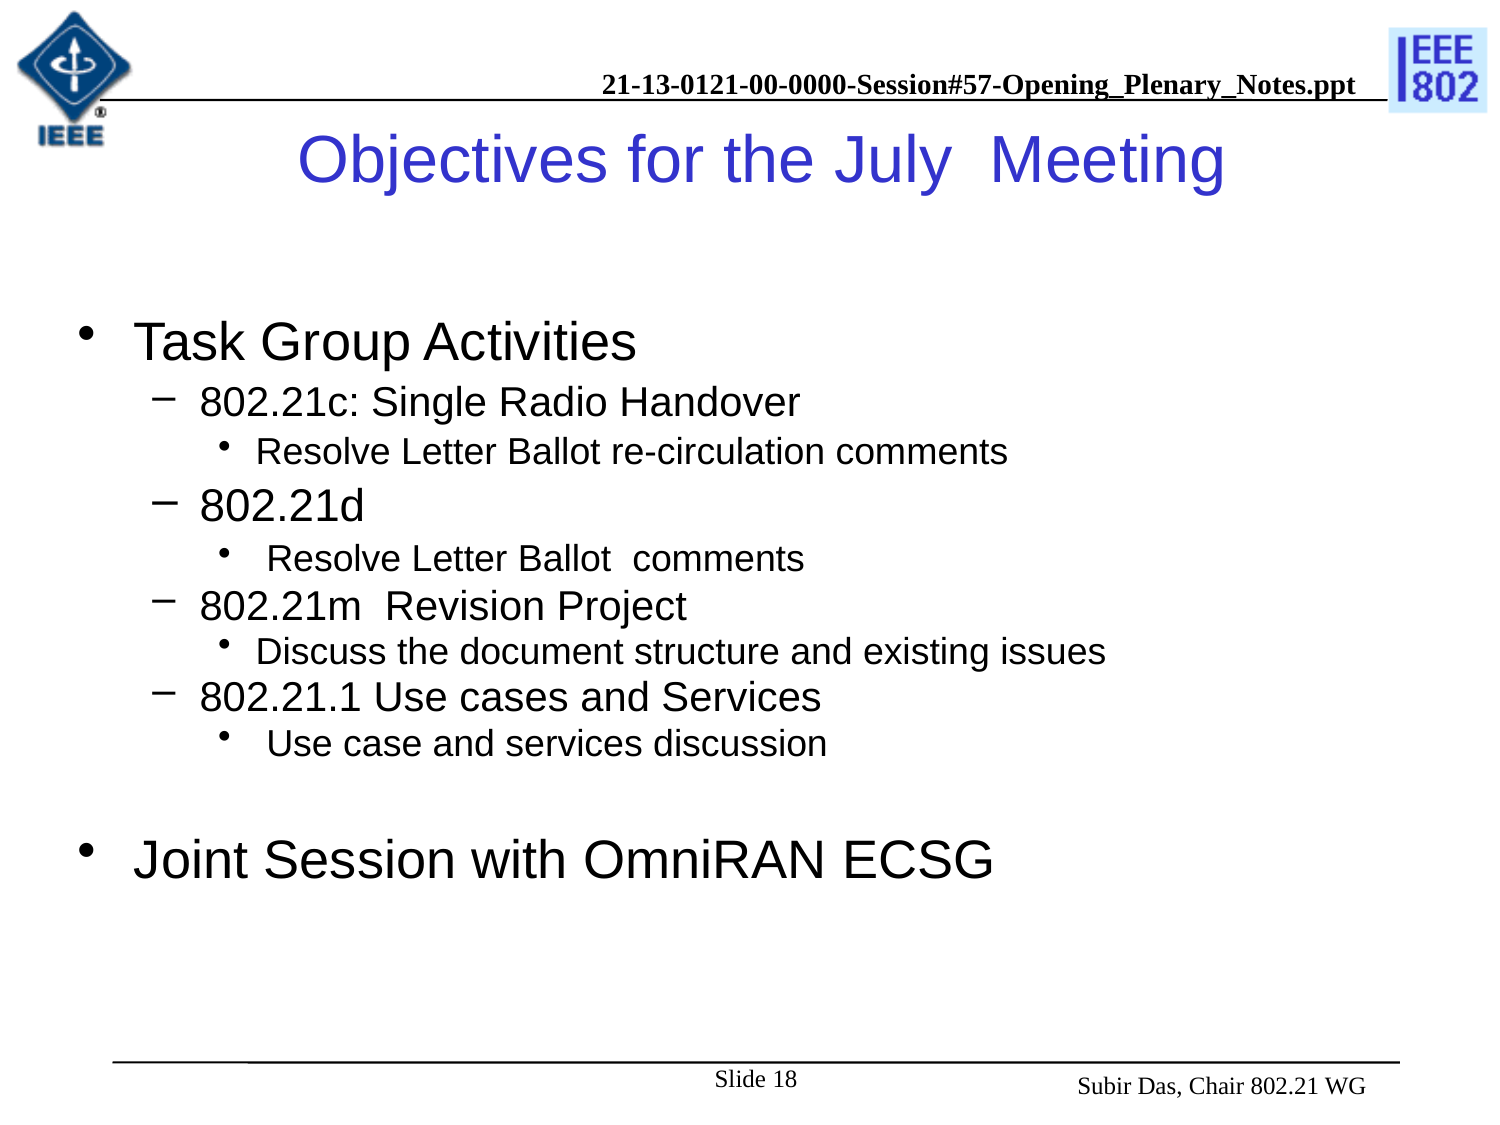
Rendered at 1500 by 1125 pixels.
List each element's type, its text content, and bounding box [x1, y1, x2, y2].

title Objectives for the July Meeting [124, 112, 1401, 201]
picture [1374, 9, 1499, 138]
list Task Group Activities 802.21c: Single Radio Handover Resolve Letter Ballot re-circulation comments 802.21d Resolve Letter Ballot comments 802.21m Revision Project Discuss the document structure and existing issues 802.21.1 Use cases and Services Use case and services discussion Joint Session with OmniRAN ECSG [62, 249, 1426, 976]
slide_number Slide 18 [712, 1061, 800, 1093]
picture [12, 9, 137, 150]
text_box Subir Das, Chair 802.21 WG [1050, 1062, 1412, 1106]
